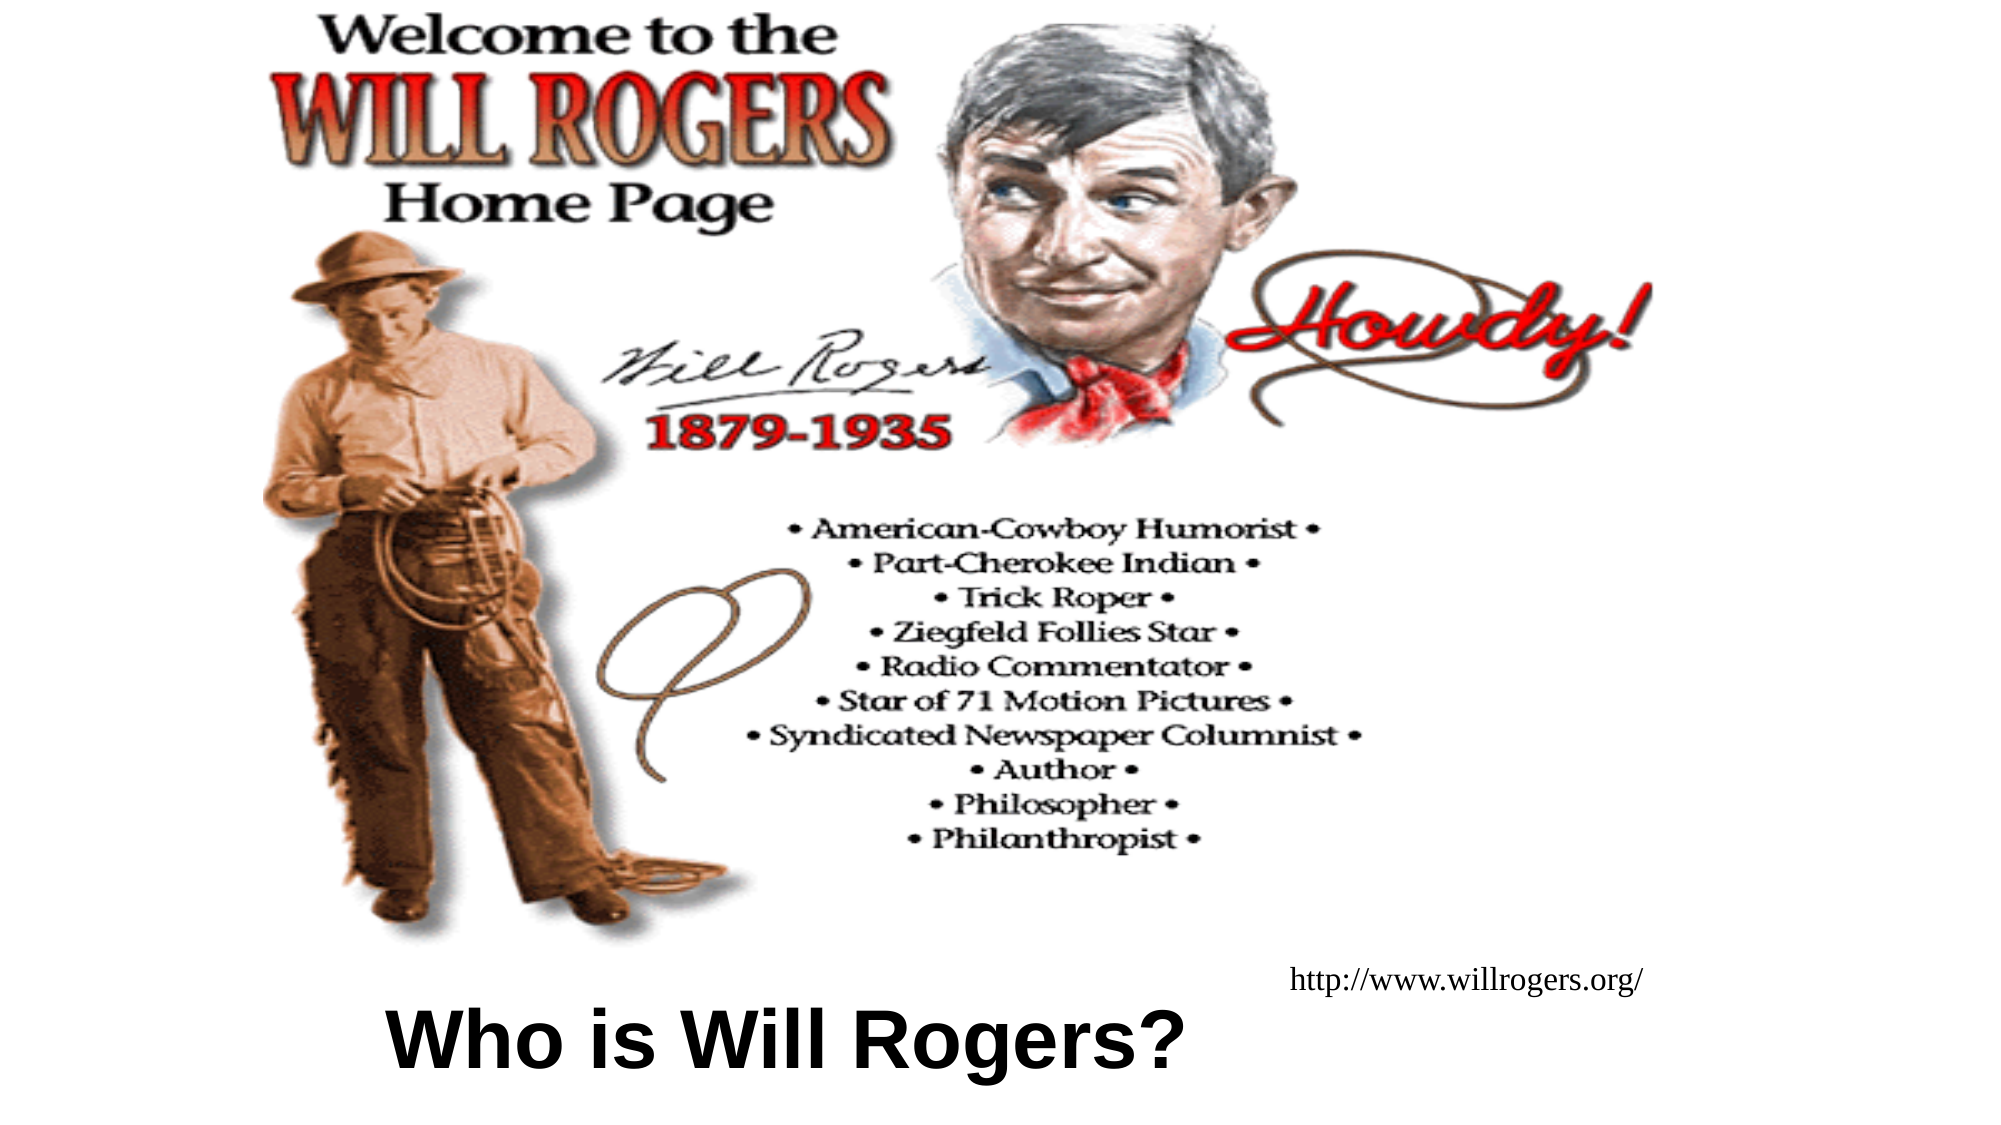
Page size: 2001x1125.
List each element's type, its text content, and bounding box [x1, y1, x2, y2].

text_box http://www.willrogers.org/ [1275, 959, 1664, 1005]
picture [263, 11, 1664, 951]
text_box Who is Will Rogers? [370, 977, 1205, 1093]
